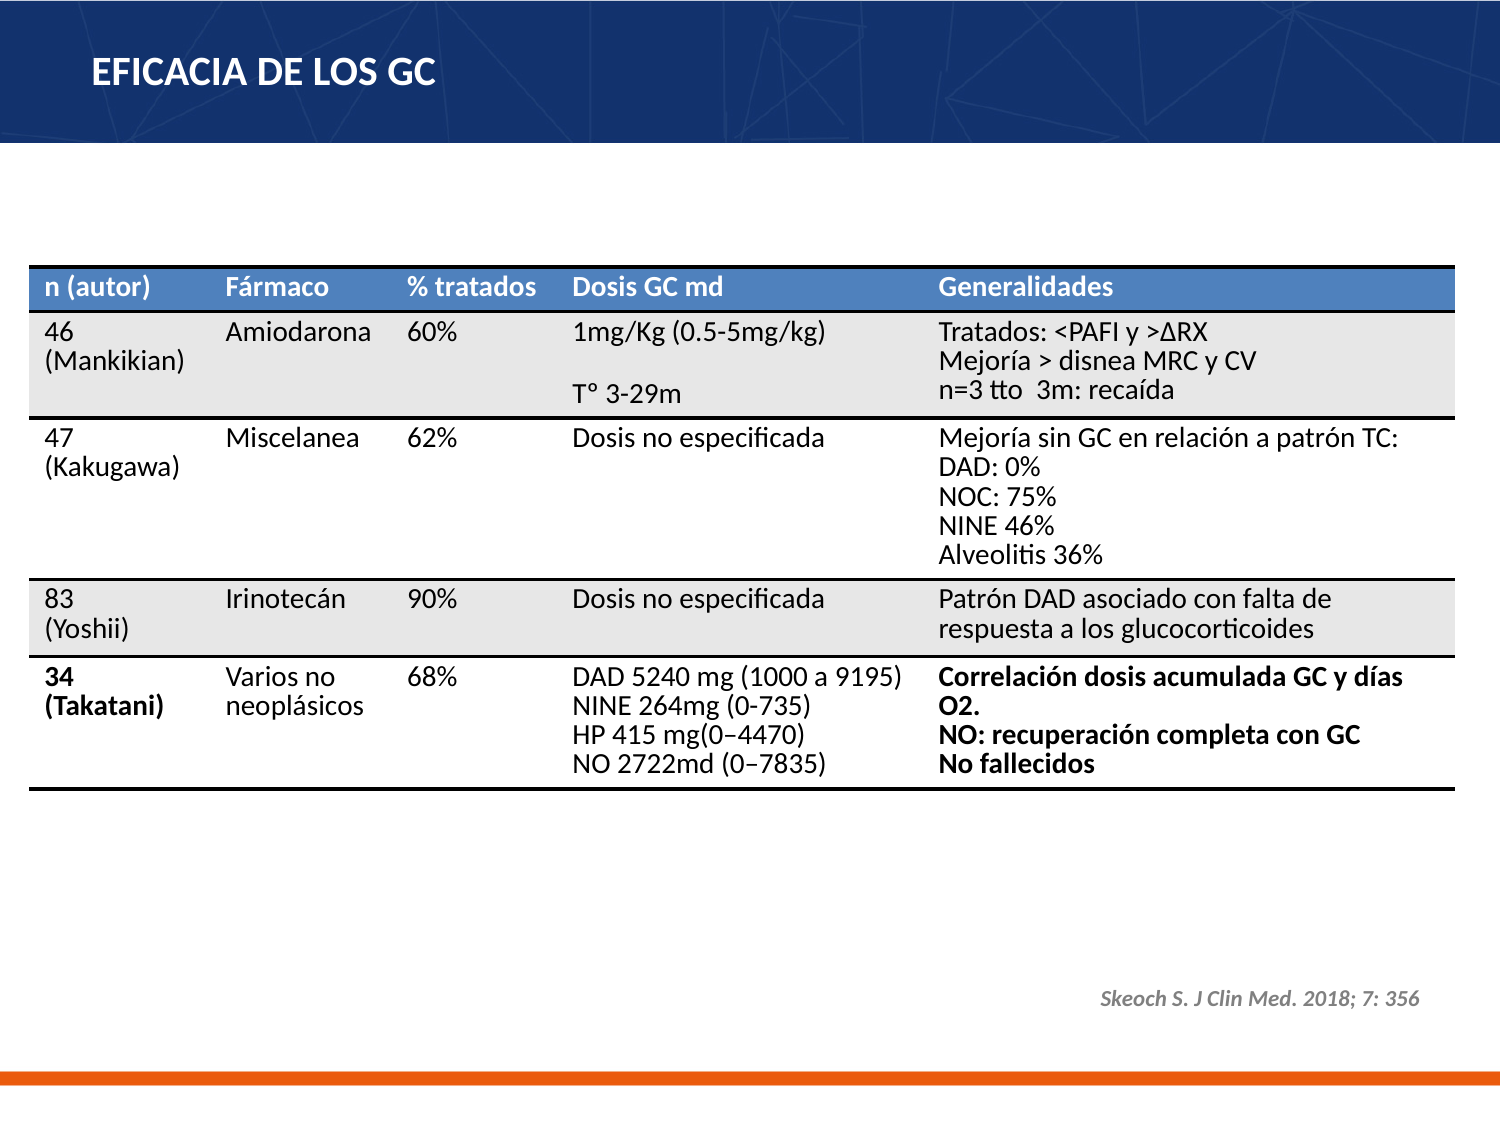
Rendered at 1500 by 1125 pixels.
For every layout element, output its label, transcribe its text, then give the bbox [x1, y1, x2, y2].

table_cell 60% [392, 313, 557, 416]
table_cell Correlación dosis acumulada GC y días O2. NO: recuperación completa con GC No fallecidos [924, 658, 1455, 787]
text_box EFICACIA DE LOS GC [76, 0, 1258, 138]
table_cell 46 (Mankikian) [29, 313, 211, 416]
table_cell 1mg/Kg (0.5-5mg/kg) Tº 3-29m [557, 313, 924, 416]
table_cell Mejoría sin GC en relación a patrón TC: DAD: 0% NOC: 75% NINE 46% Alveolitis 36% [924, 420, 1455, 578]
table_cell 83 (Yoshii) [29, 581, 211, 655]
table_cell 68% [392, 658, 557, 787]
table_cell 34 (Takatani) [29, 658, 211, 787]
table_header Generalidades [924, 269, 1455, 310]
table_cell Dosis no especificada [557, 420, 924, 578]
table_cell Patrón DAD asociado con falta de respuesta a los glucocorticoides [924, 581, 1455, 655]
table_cell Miscelanea [211, 420, 392, 578]
picture [0, 0, 1500, 1125]
table_header n (autor) [29, 269, 211, 310]
table_cell 62% [392, 420, 557, 578]
table_cell 90% [392, 581, 557, 655]
table_cell Dosis no especificada [557, 581, 924, 655]
table_cell Irinotecán [211, 581, 392, 655]
table_cell Varios no neoplásicos [211, 658, 392, 787]
table_cell 47 (Kakugawa) [29, 420, 211, 578]
table_header Fármaco [211, 269, 392, 310]
table_header Dosis GC md [557, 269, 924, 310]
table_cell DAD 5240 mg (1000 a 9195) NINE 264mg (0-735) HP 415 mg(0–4470) NO 2722md (0–7835) [557, 658, 924, 787]
table_cell Amiodarona [211, 313, 392, 416]
table_cell Tratados: <PAFI y >ΔRX Mejoría > disnea MRC y CV n=3 tto 3m: recaída [924, 313, 1455, 416]
text_box Skeoch S. J Clin Med. 2018; 7: 356 [761, 975, 1435, 1046]
table_header % tratados [392, 269, 557, 310]
